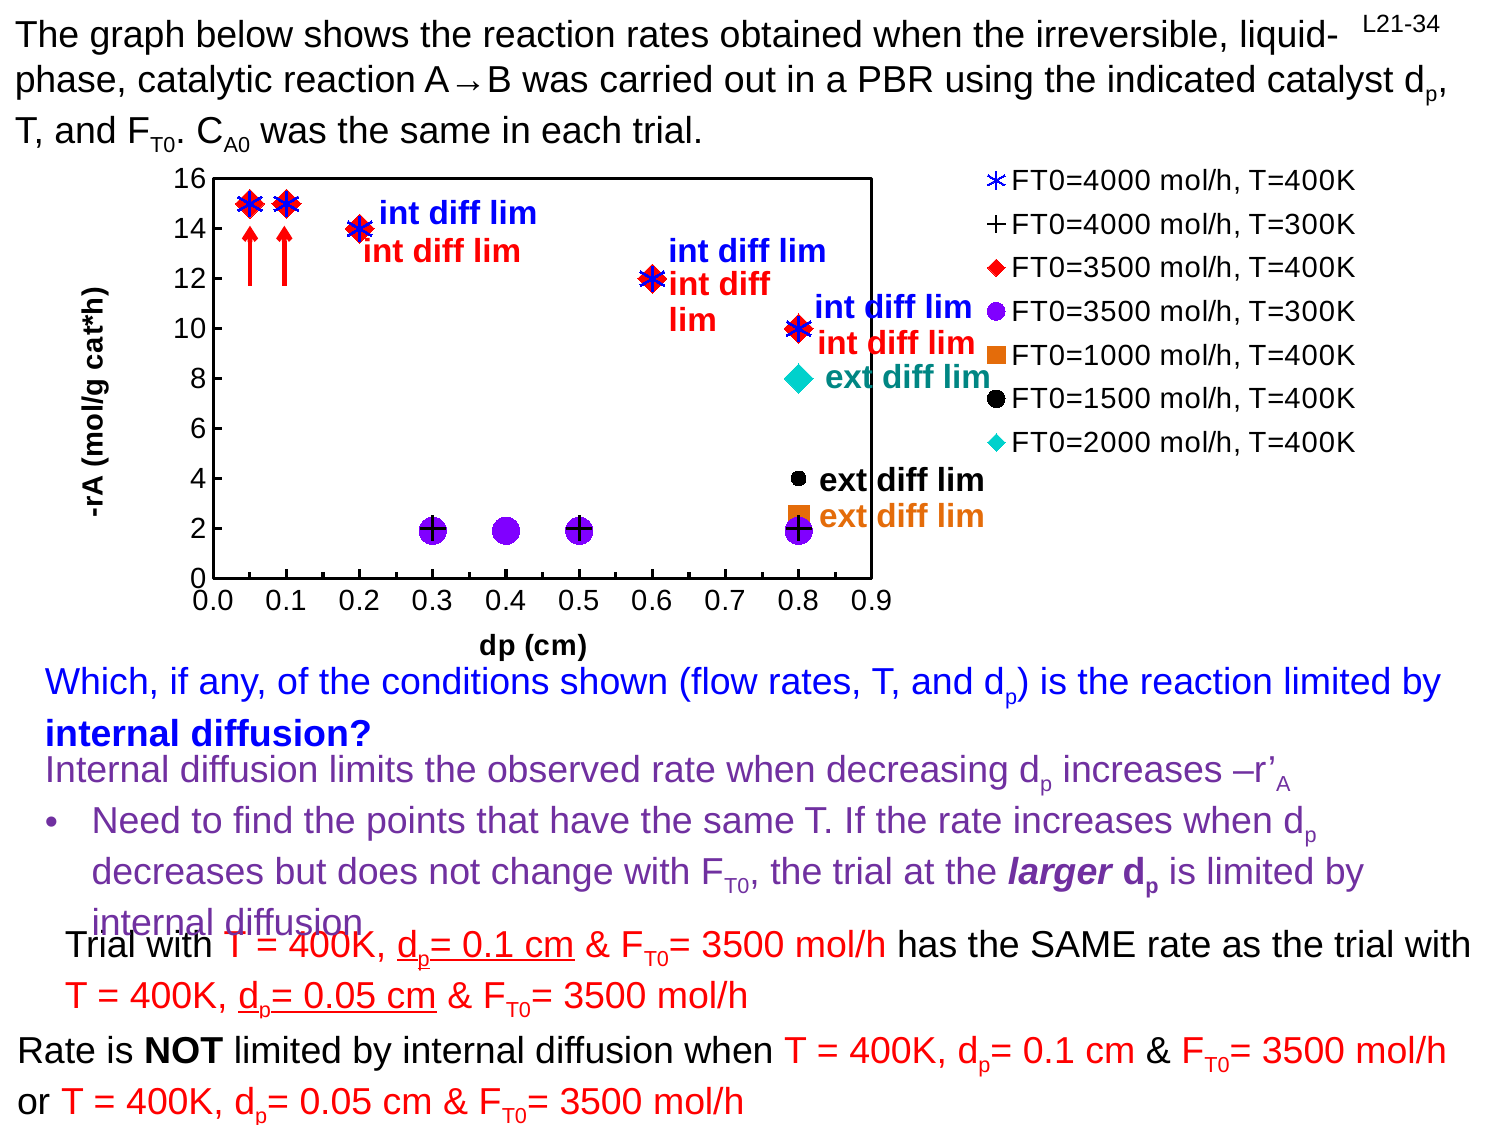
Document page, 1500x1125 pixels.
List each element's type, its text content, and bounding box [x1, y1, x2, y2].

text_box Internal diffusion limits the observed rate when decreasing dp increases –r’A Need to find the points that have the same T. If the rate increases when dp decreases but does not change with FT0, the trial at the larger dp is limited by internal diffusion [30, 737, 1490, 951]
text_box Which, if any, of the conditions shown (flow rates, T, and dp) is the reaction limited by internal diffusion? [29, 649, 1470, 761]
text_box Trial with T = 400K, dp= 0.1 cm & FT0= 3500 mol/h has the SAME rate as the trial with T = 400K, dp= 0.05 cm & FT0= 3500 mol/h [50, 912, 1500, 1030]
text_box Rate is NOT limited by internal diffusion when T = 400K, dp= 0.1 cm & FT0= 3500 mol/h or T = 400K, dp= 0.05 cm & FT0= 3500 mol/h [2, 1018, 1490, 1125]
text_box The graph below shows the reaction rates obtained when the irreversible, liquid- phase, catalytic reaction A→B was carried out in a PBR using the indicated catalyst dp, T, and FT0. CA0 was the same in each trial. [0, 2, 1500, 165]
chart [56, 145, 1444, 671]
